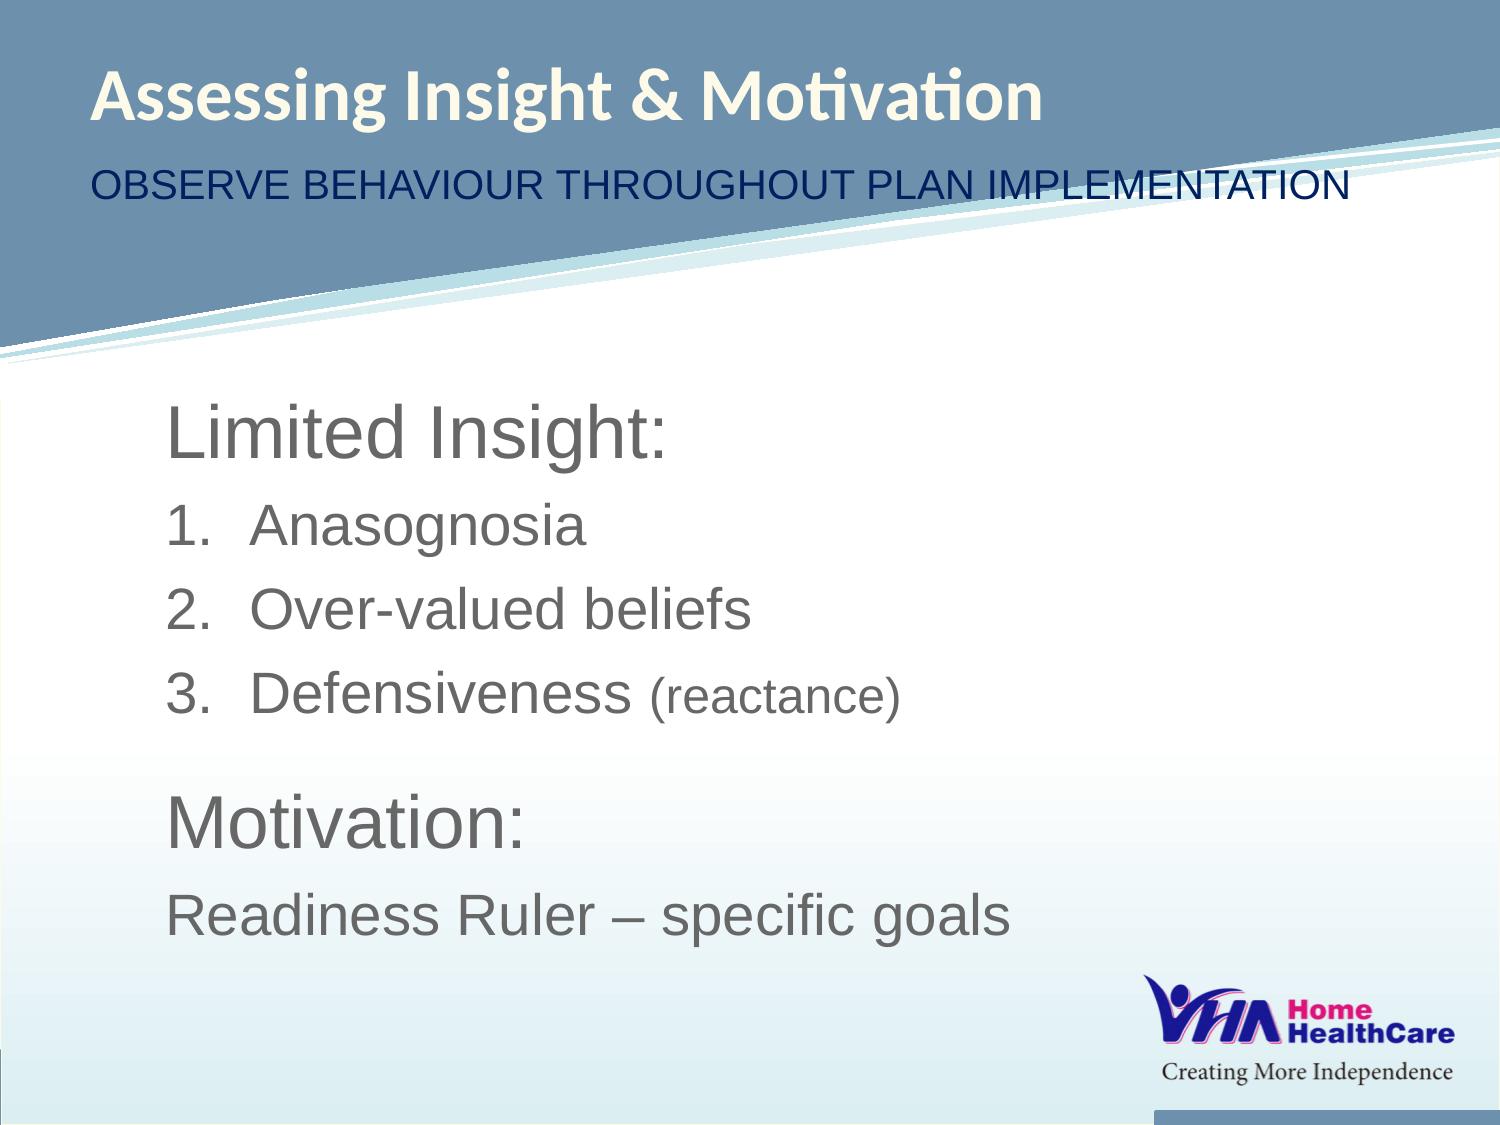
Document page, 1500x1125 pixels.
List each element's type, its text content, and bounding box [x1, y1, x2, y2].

title Assessing Insight & Motivation [75, 37, 1425, 149]
picture [1137, 970, 1473, 1100]
subtitle Observe behaviour throughout plan implementation [75, 149, 1425, 225]
list Limited Insight: Anasognosia Over-valued beliefs Defensiveness (reactance) Motivation: Readiness Ruler – specific goals [150, 357, 1365, 1042]
